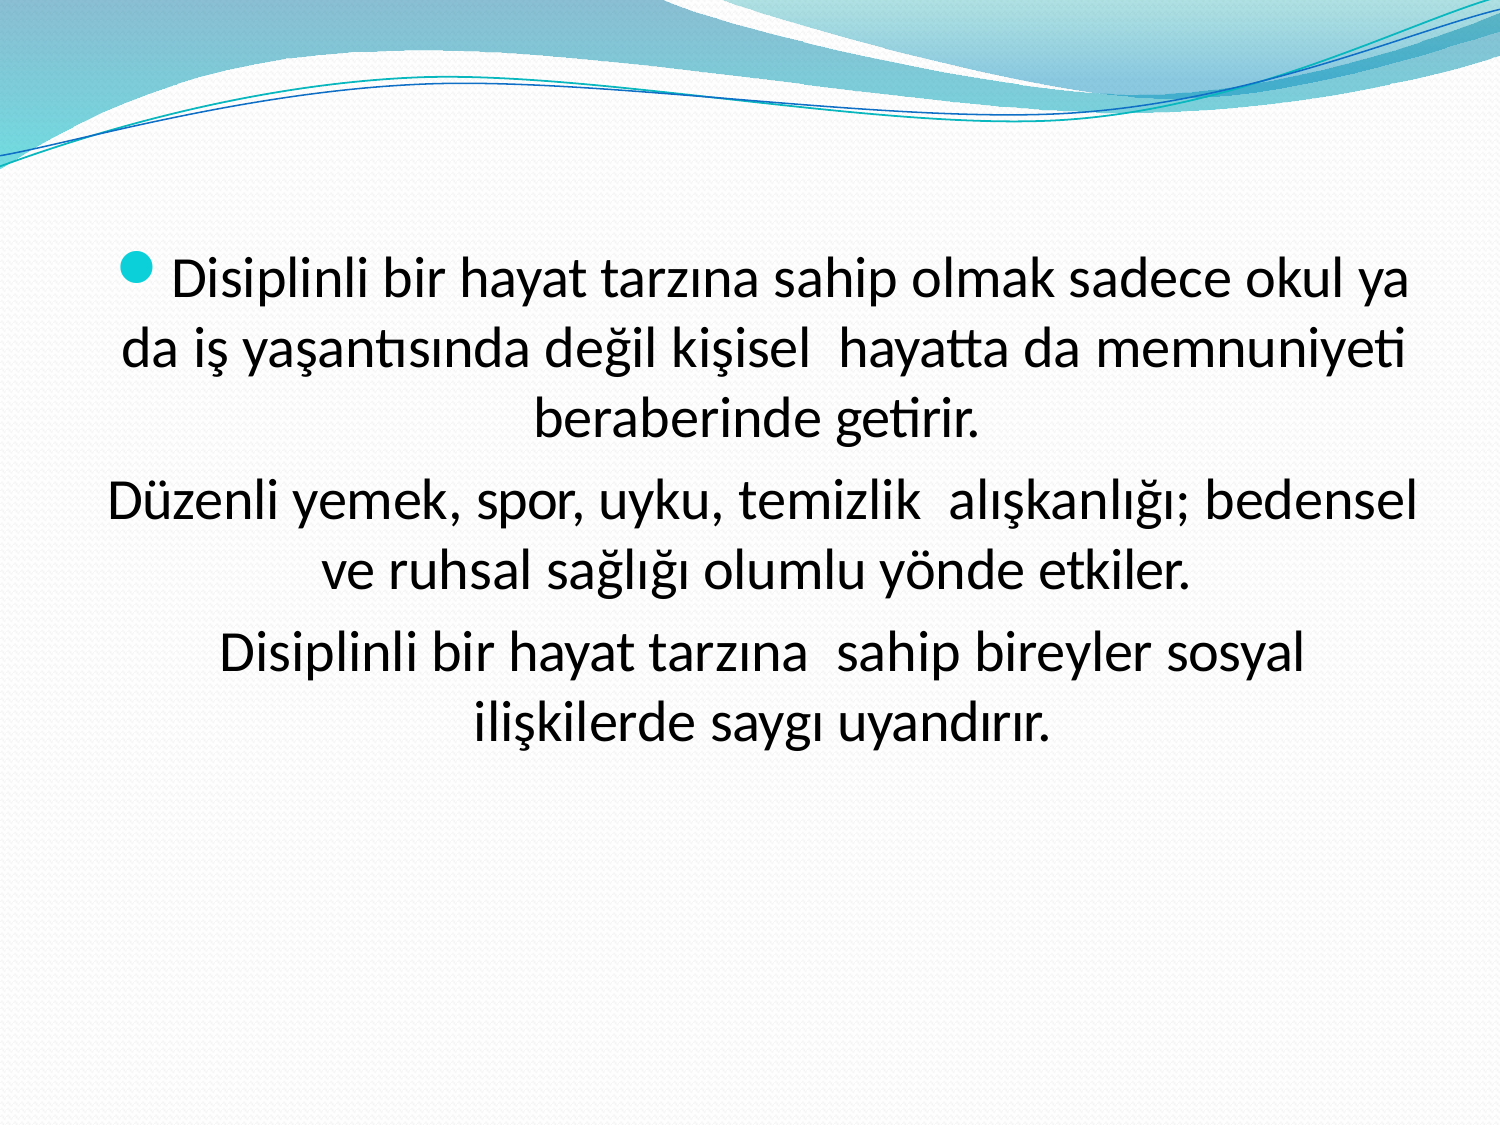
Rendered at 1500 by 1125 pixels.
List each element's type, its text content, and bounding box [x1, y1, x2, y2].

list Disiplinli bir hayat tarzına sahip olmak sadece okul ya da iş yaşantısında değil kişisel hayatta da memnuniyeti beraberinde getirir. Düzenli yemek, spor, uyku, temizlik alışkanlığı; bedensel ve ruhsal sağlığı olumlu yönde etkiler. Disiplinli bir hayat tarzına sahip bireyler sosyal ilişkilerde saygı uyandırır. [88, 231, 1439, 952]
